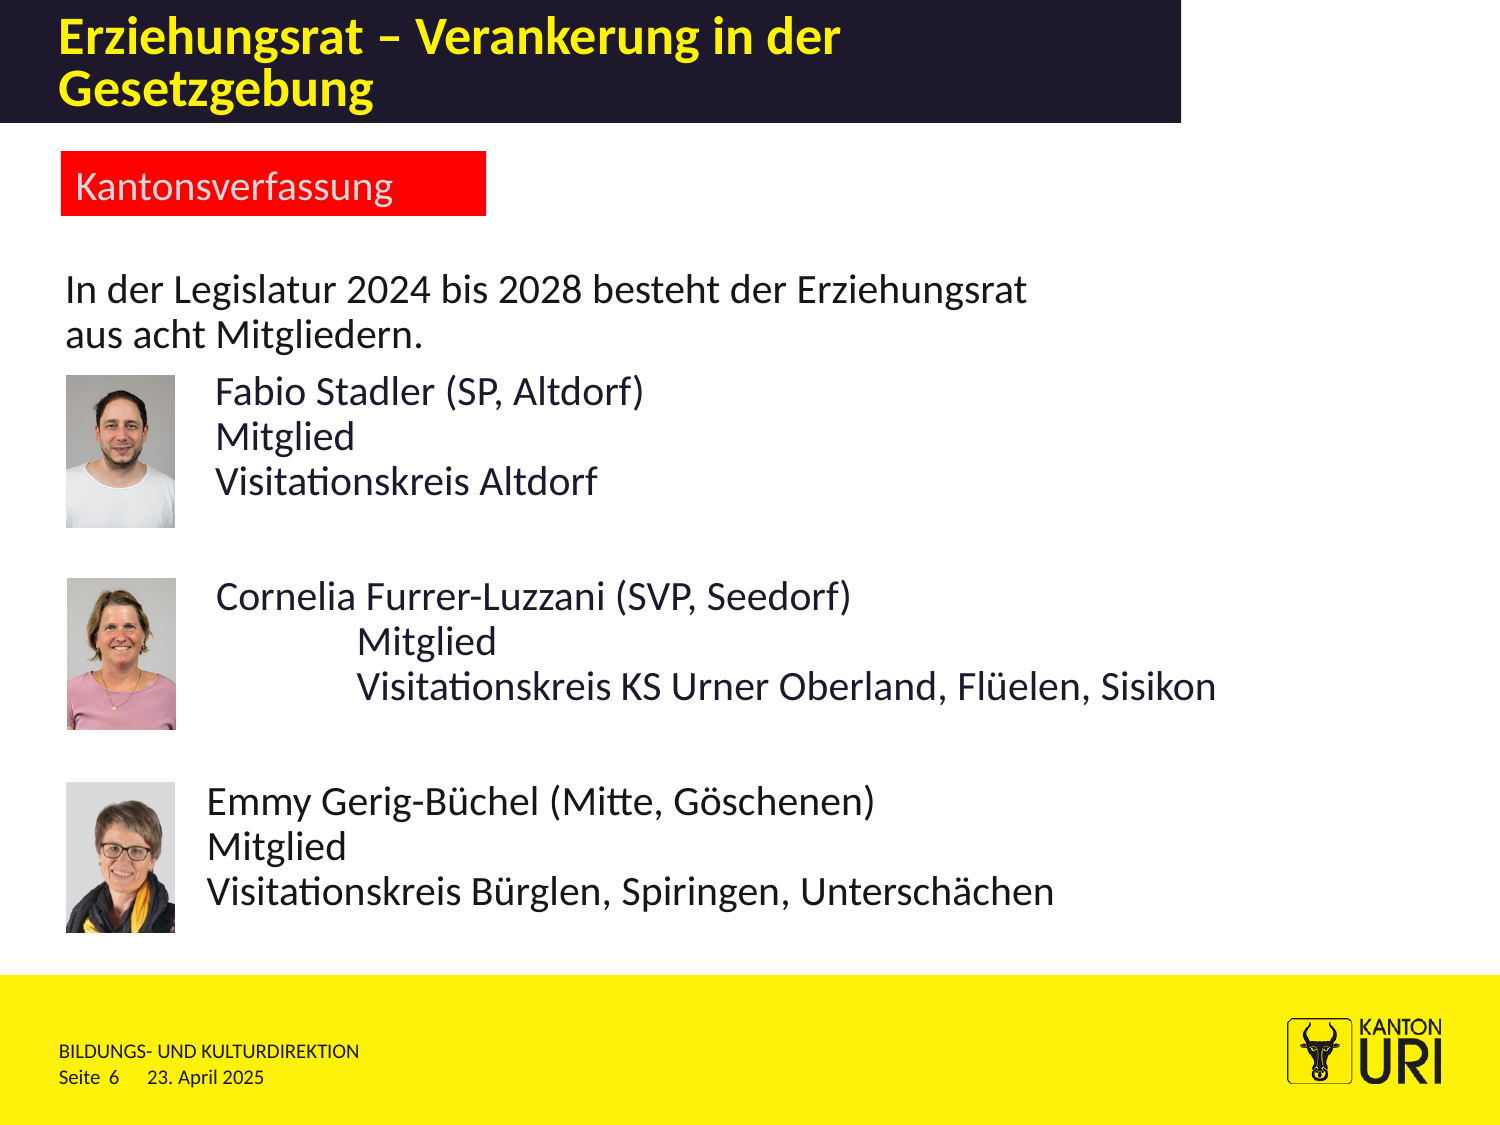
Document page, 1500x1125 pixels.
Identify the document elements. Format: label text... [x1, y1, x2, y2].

picture [1287, 1018, 1441, 1084]
picture [67, 577, 176, 730]
picture [66, 375, 175, 528]
title Erziehungsrat – Verankerung in der Gesetzgebung [0, 0, 1182, 123]
list In der Legislatur 2024 bis 2028 besteht der Erziehungsrat aus acht Mitgliedern. Fabio Stadler (SP, Altdorf) Mitglied Visitationskreis Altdorf Cornelia Furrer-Luzzani (SVP, Seedorf) Mitglied Visitationskreis KS Urner Oberland, Flüelen, Sisikon Emmy Gerig-Büchel (Mitte, Göschenen) Mitglied Visitationskreis Bürglen, Spiringen, Unterschächen [64, 267, 1319, 905]
picture [66, 782, 175, 933]
text_box Kantonsverfassung [60, 151, 487, 216]
slide_number 6 [108, 1063, 154, 1089]
